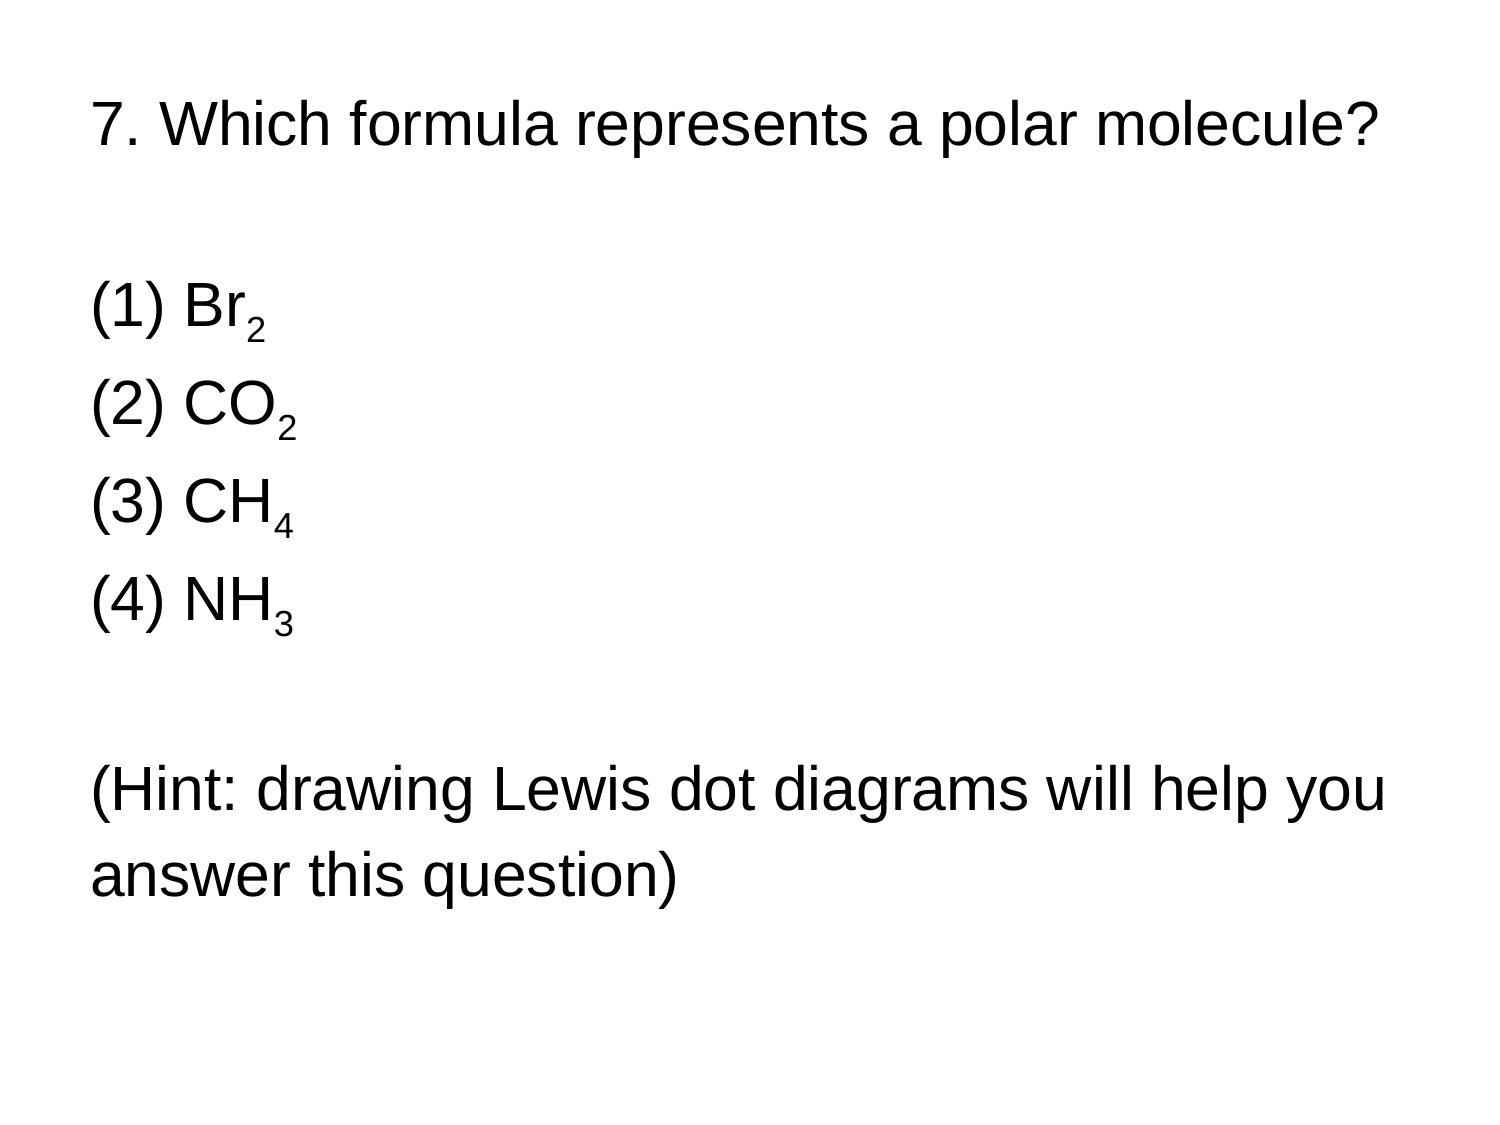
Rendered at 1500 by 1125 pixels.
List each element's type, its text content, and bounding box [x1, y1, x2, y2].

list 7. Which formula represents a polar molecule? (1) Br2 (2) CO2 (3) CH4 (4) NH3 (Hint: drawing Lewis dot diagrams will help you answer this question) [75, 56, 1425, 1005]
